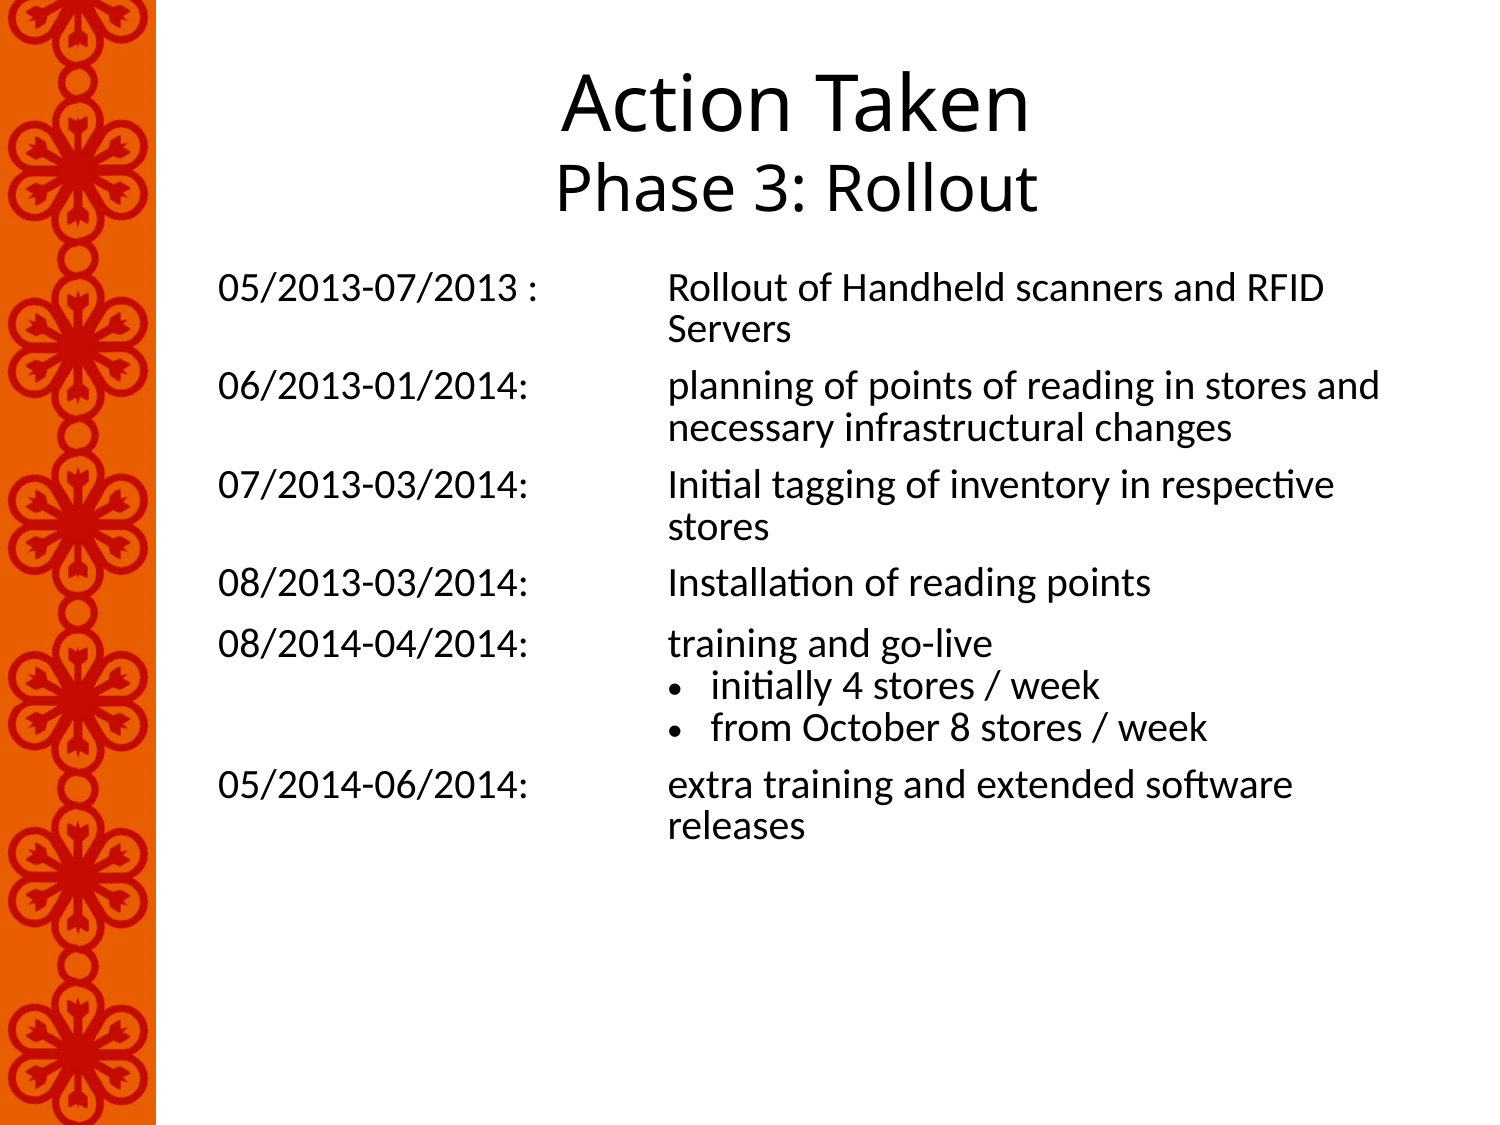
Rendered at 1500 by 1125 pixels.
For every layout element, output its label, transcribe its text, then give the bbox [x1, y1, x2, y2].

table_header 05/2013-07/2013 : [203, 262, 653, 361]
table_cell extra training and extended software releases [653, 759, 1420, 858]
table_cell 06/2013-01/2014: [203, 361, 653, 460]
picture [0, 0, 156, 1125]
table_cell 05/2014-06/2014: [203, 759, 653, 858]
table_cell training and go-live initially 4 stores / week from October 8 stores / week [653, 619, 1420, 759]
table_cell Initial tagging of inventory in respective stores [653, 460, 1420, 558]
title Action Taken Phase 3: Rollout [168, 45, 1425, 233]
table_cell 07/2013-03/2014: [203, 460, 653, 558]
table_cell planning of points of reading in stores and necessary infrastructural changes [653, 361, 1420, 460]
table_cell 08/2014-04/2014: [203, 619, 653, 759]
table_header Rollout of Handheld scanners and RFID Servers [653, 262, 1420, 361]
table_cell 08/2013-03/2014: [203, 558, 653, 619]
table_cell Installation of reading points [653, 558, 1420, 619]
